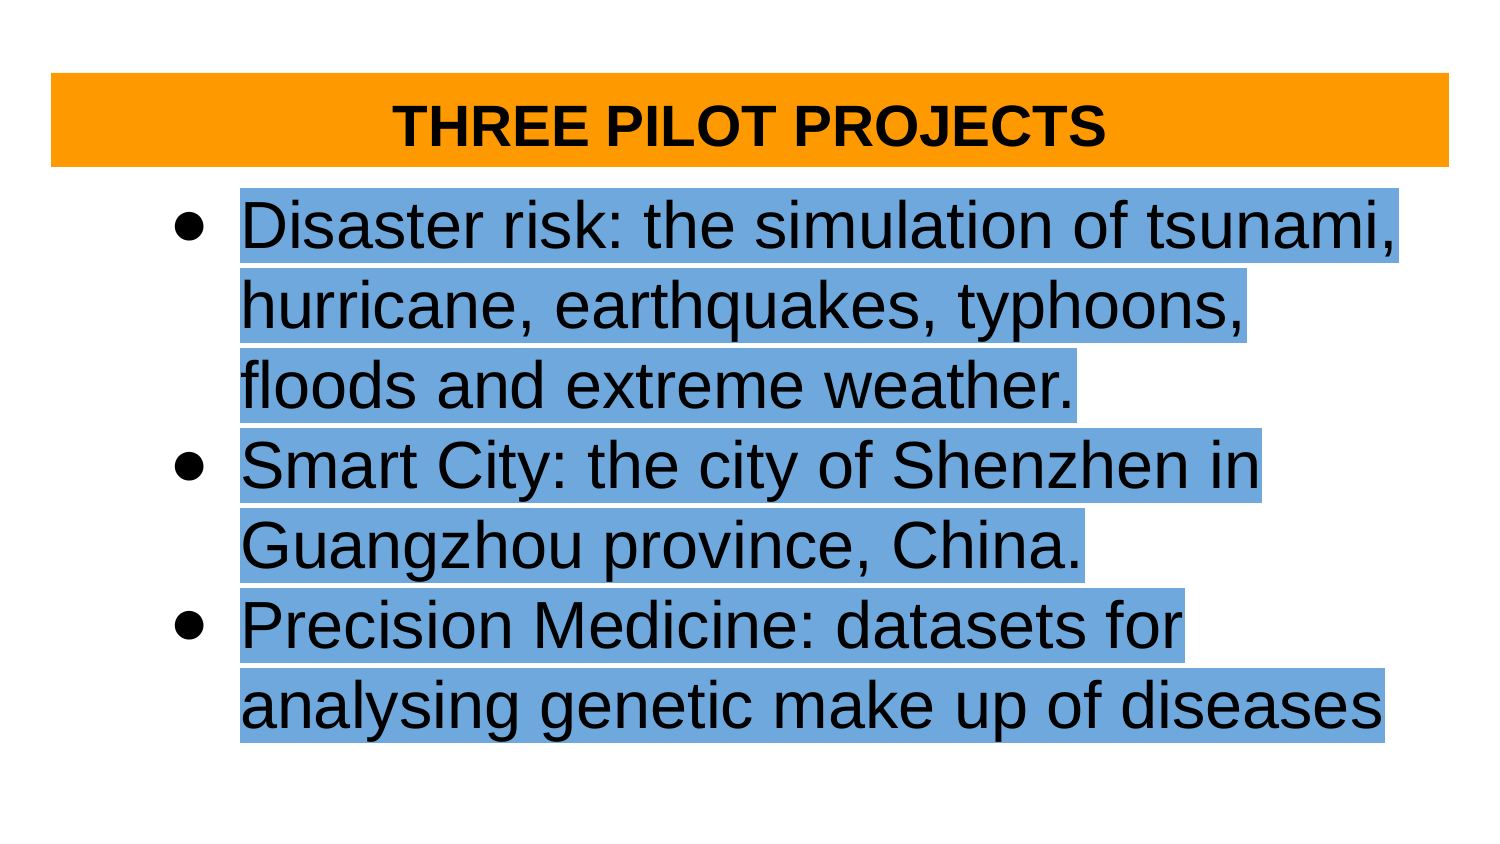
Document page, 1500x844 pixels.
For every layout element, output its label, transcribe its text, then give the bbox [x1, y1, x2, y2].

text_box Disaster risk: the simulation of tsunami, hurricane, earthquakes, typhoons, floods and extreme weather. Smart City: the city of Shenzhen in Guangzhou province, China. Precision Medicine: datasets for analysing genetic make up of diseases [149, 166, 1449, 780]
title THREE PILOT PROJECTS [51, 72, 1449, 167]
